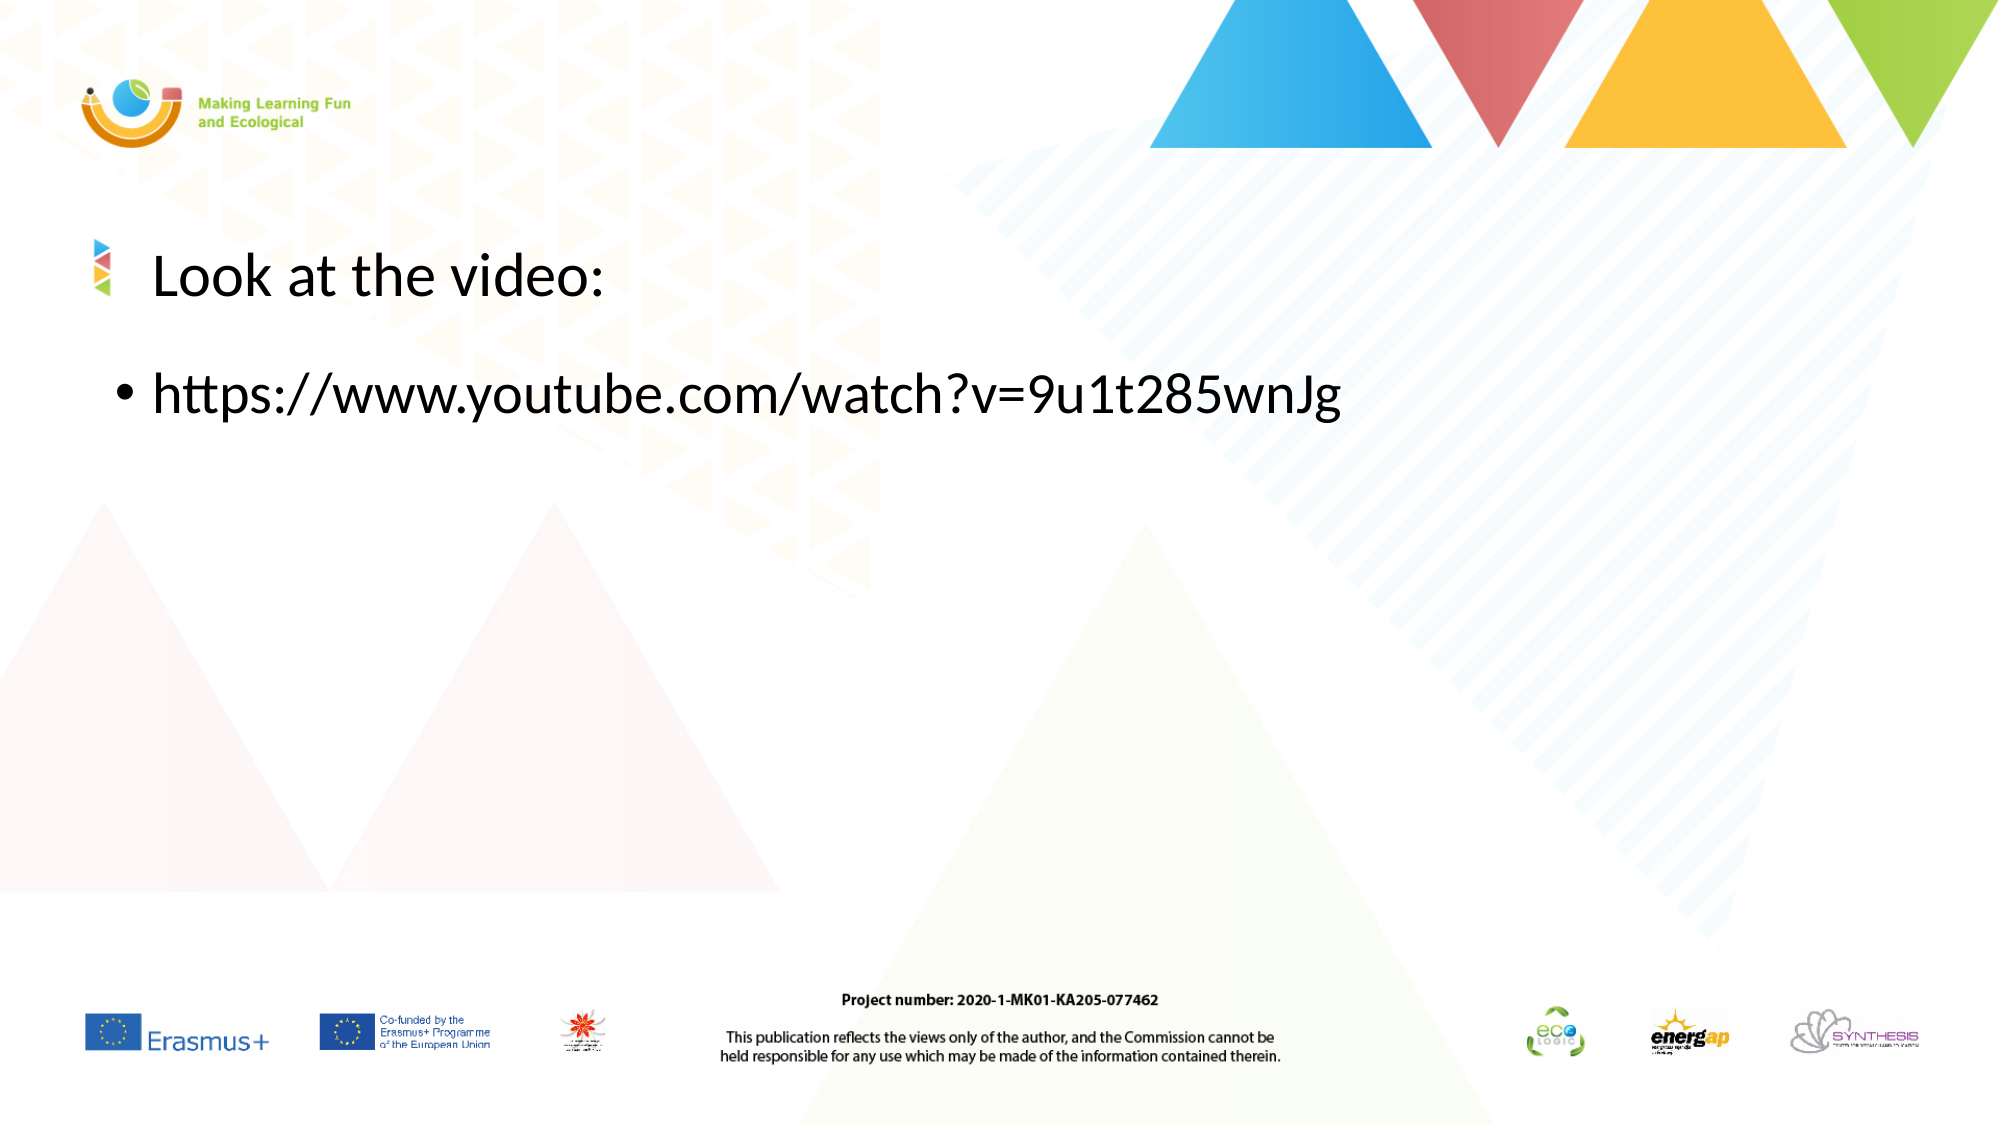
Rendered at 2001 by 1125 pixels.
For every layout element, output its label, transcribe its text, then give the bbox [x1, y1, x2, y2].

picture [0, 0, 2001, 1125]
title Look at the video: [137, 167, 1863, 386]
list https://www.youtube.com/watch?v=9u1t285wnJg [99, 355, 1825, 1070]
